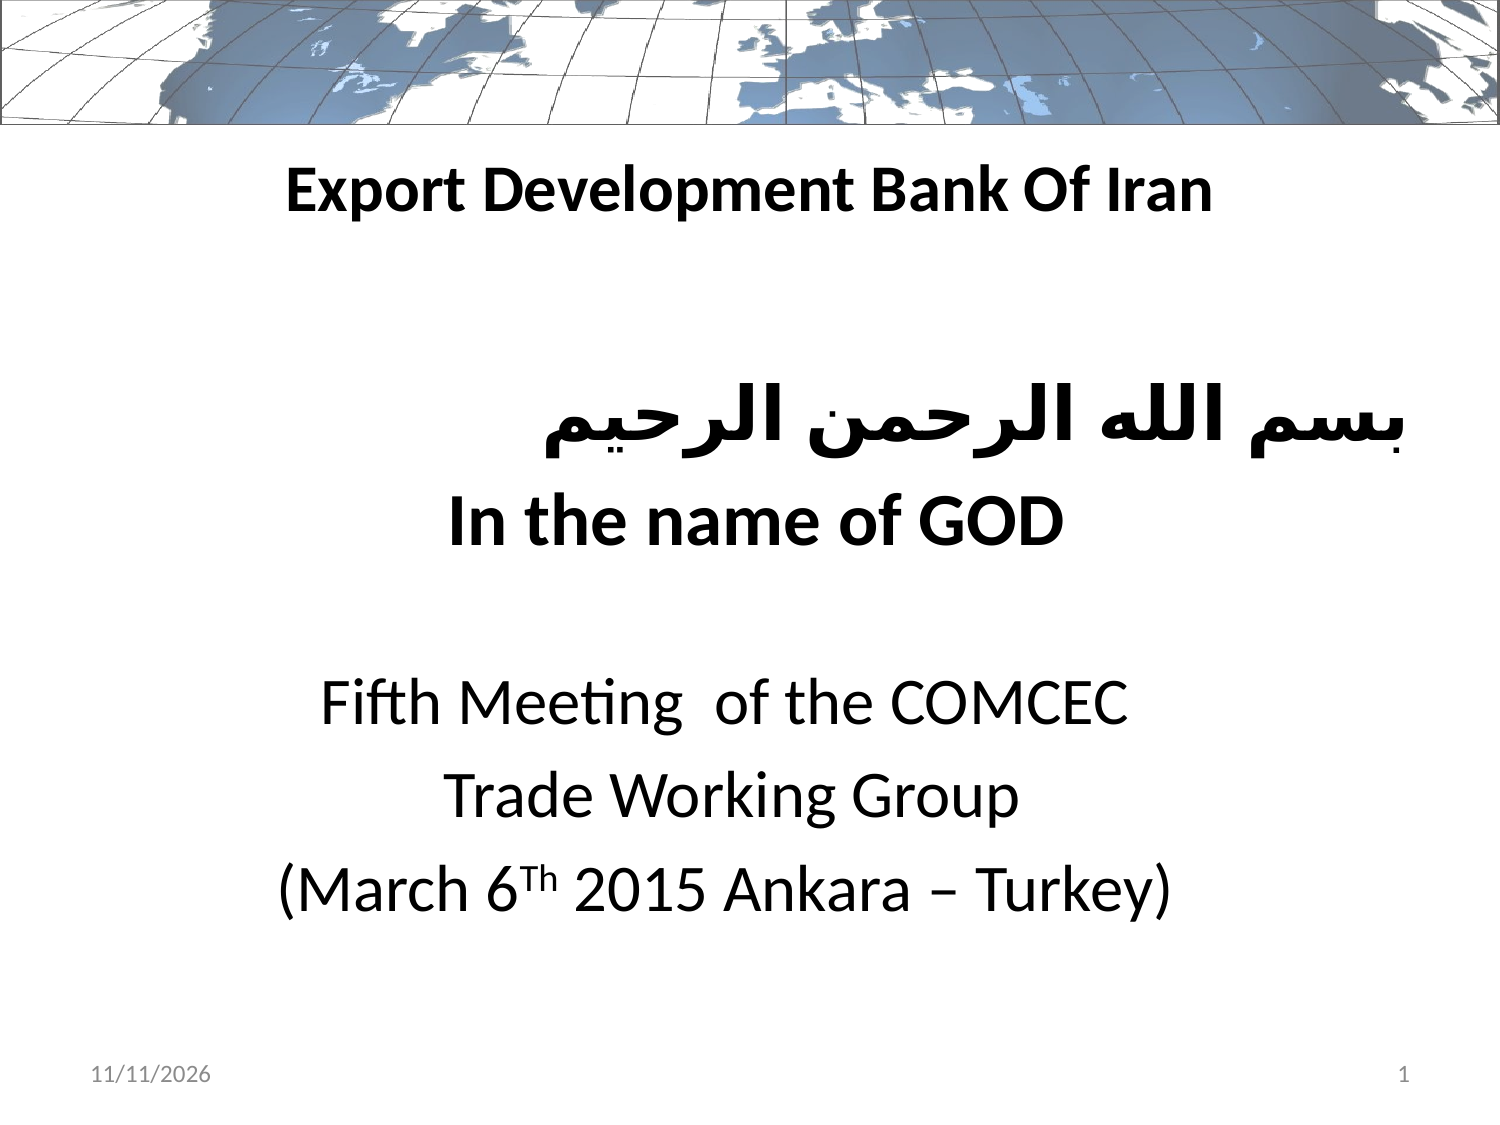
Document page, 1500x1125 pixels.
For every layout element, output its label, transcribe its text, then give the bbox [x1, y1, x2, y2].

slide_number 1 [1074, 1042, 1425, 1103]
title Export Development Bank Of Iran [75, 137, 1425, 233]
text_box Fifth Meeting of the COMCEC Trade Working Group (March 6Th 2015 Ankara – Turkey) [199, 649, 1250, 1013]
list بسم الله الرحمن الرحيم In the name of GOD [75, 262, 1425, 1005]
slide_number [75, 1042, 425, 1103]
